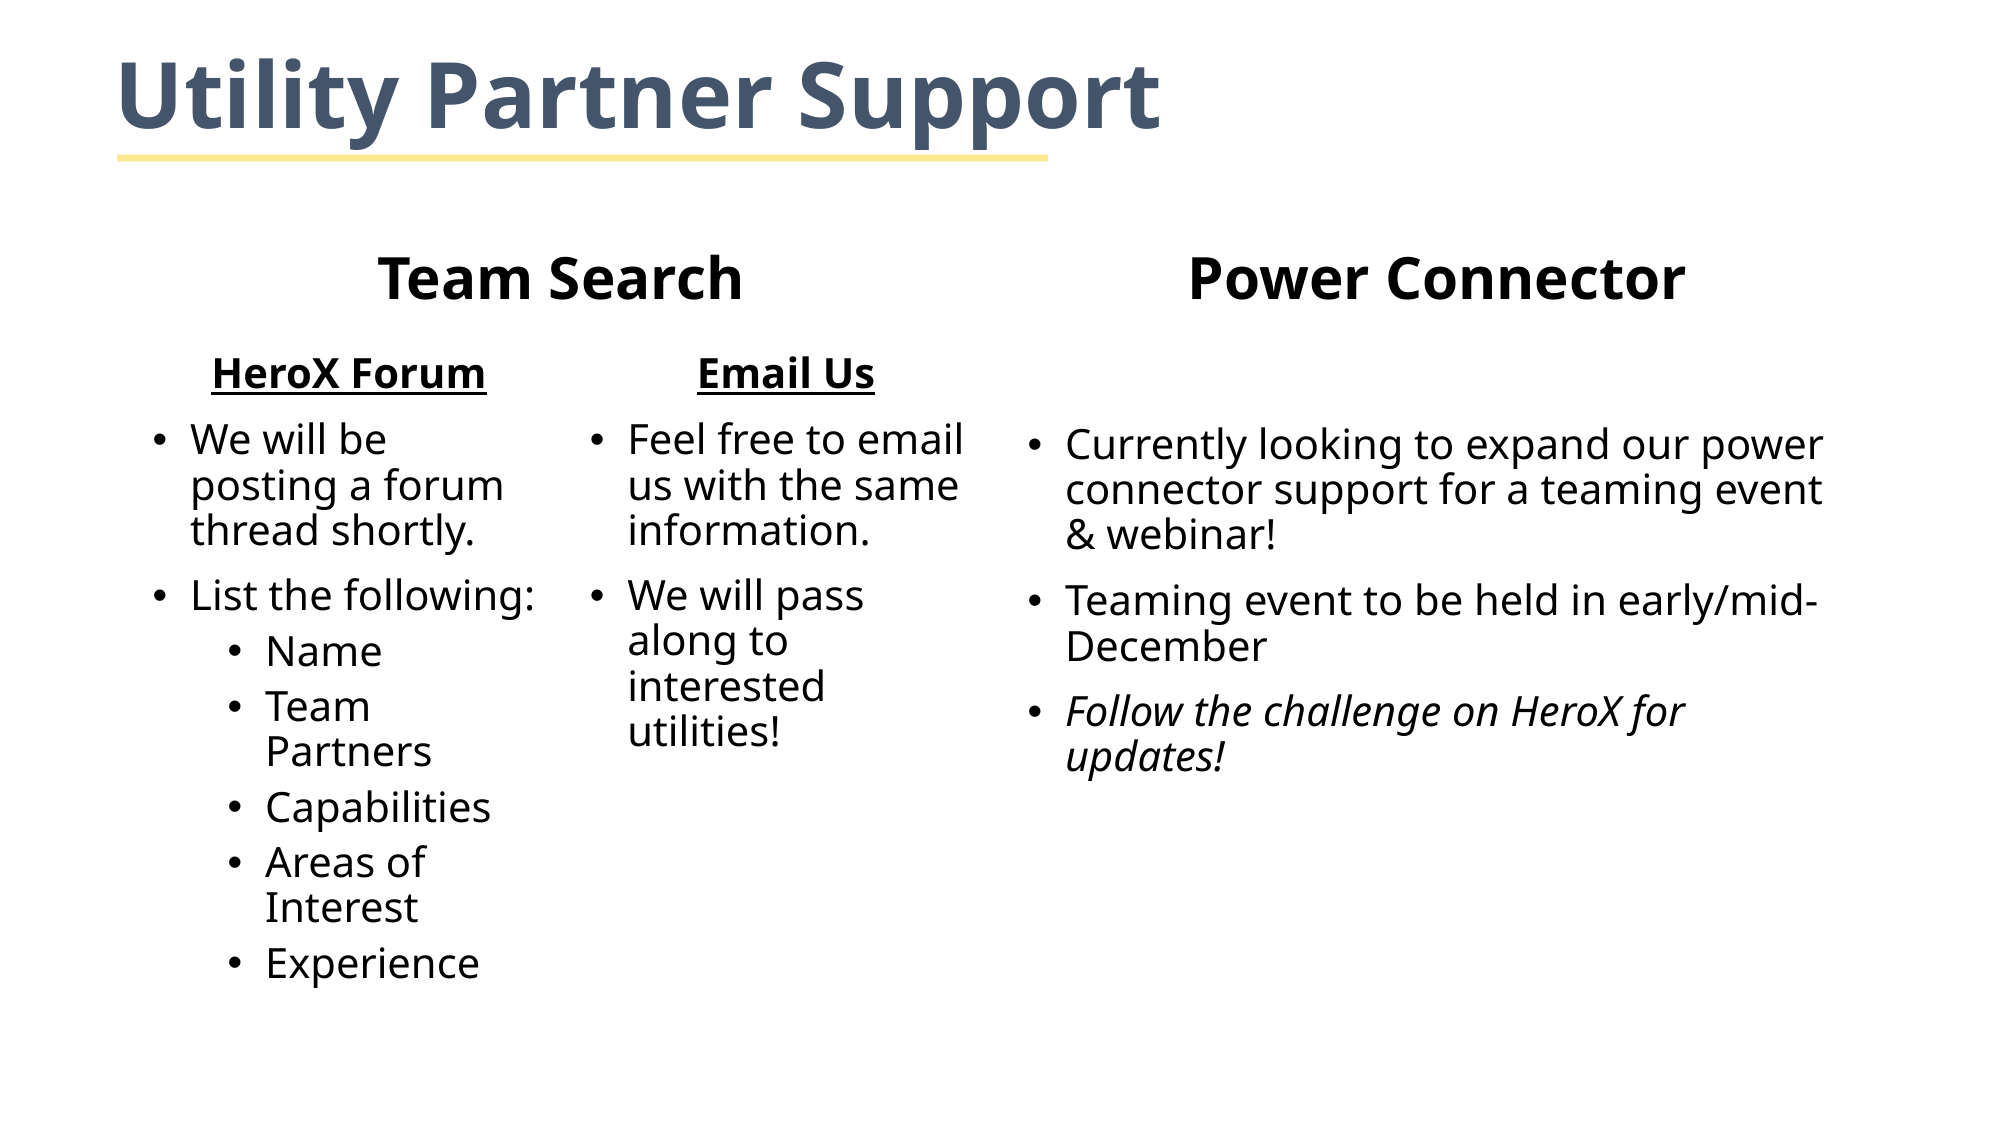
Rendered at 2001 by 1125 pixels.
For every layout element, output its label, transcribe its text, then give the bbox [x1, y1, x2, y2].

text_box Utility Partner Support [99, 0, 1399, 199]
list Team Search [137, 199, 984, 320]
list Currently looking to expand our power connector support for a teaming event & webinar! Teaming event to be held in early/mid-December Follow the challenge on HeroX for updates! [1012, 345, 1863, 1016]
list Power Connector [1012, 184, 1863, 320]
list HeroX Forum We will be posting a forum thread shortly. List the following: Name Team Partners Capabilities Areas of Interest Experience [137, 345, 561, 1016]
text_box Email Us Feel free to email us with the same information. We will pass along to interested utilities! [574, 345, 998, 1016]
